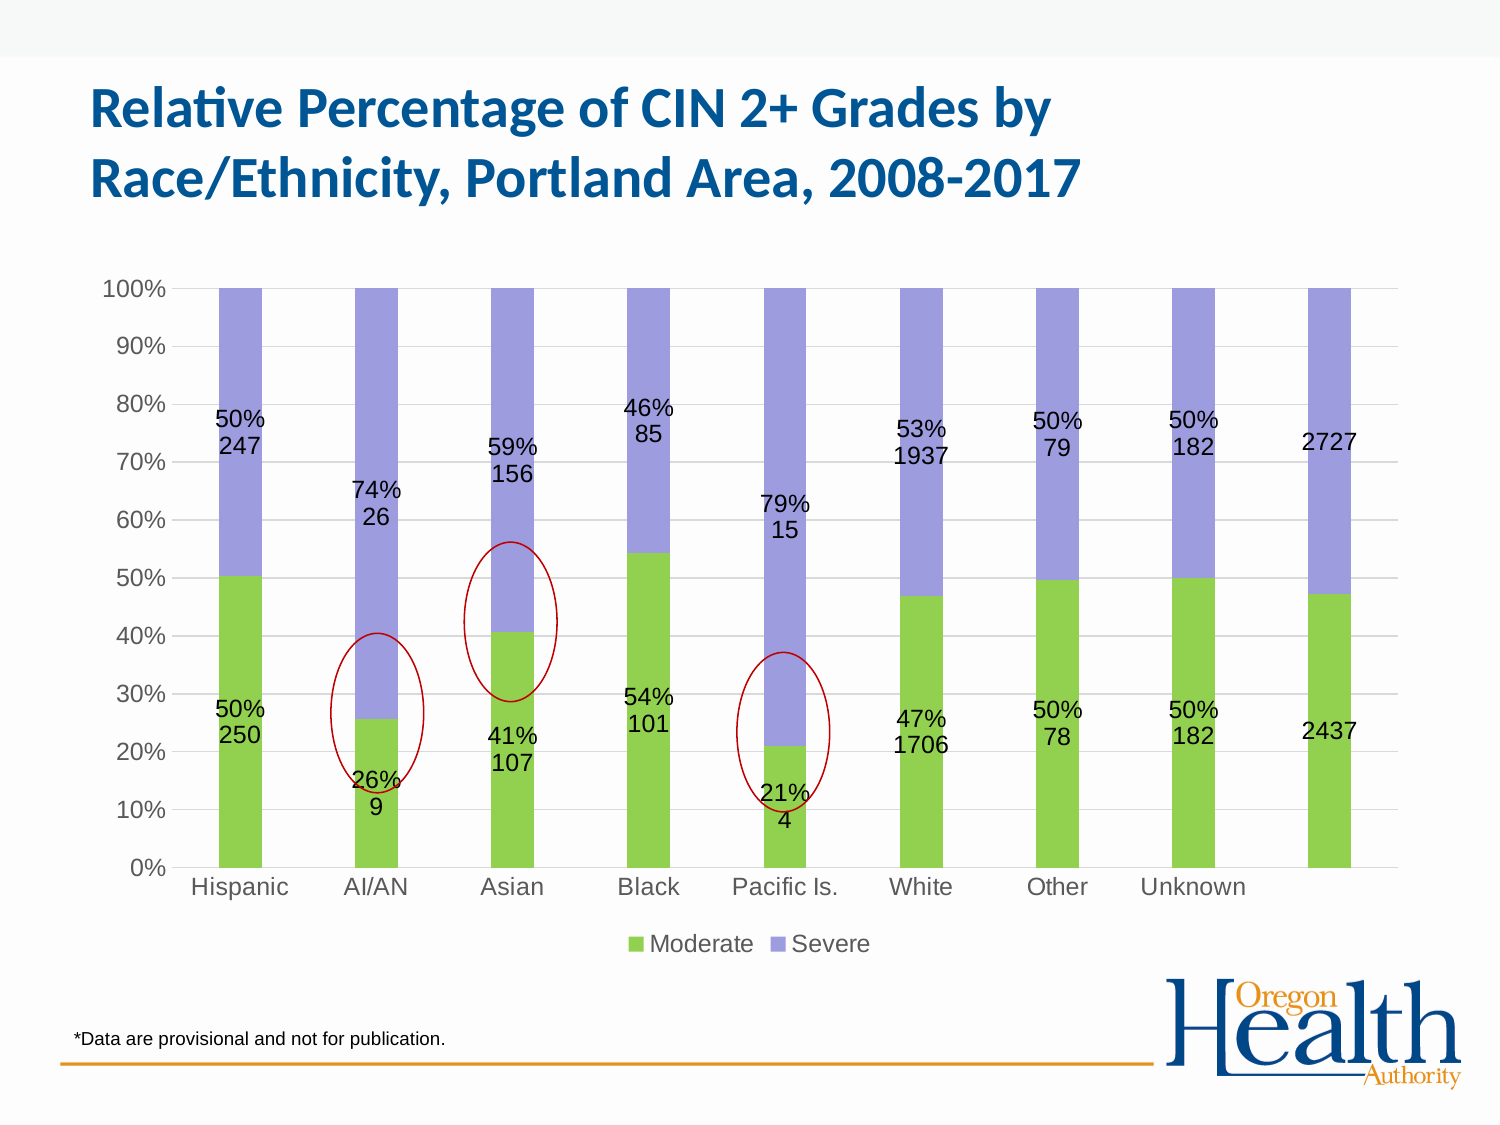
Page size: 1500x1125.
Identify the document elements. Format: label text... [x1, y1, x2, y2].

chart [74, 261, 1425, 964]
picture [0, 0, 1500, 1125]
title Relative Percentage of CIN 2+ Grades by Race/Ethnicity, Portland Area, 2008-2017 [75, 45, 1406, 233]
text_box *Data are provisional and not for publication. [58, 1019, 1046, 1057]
